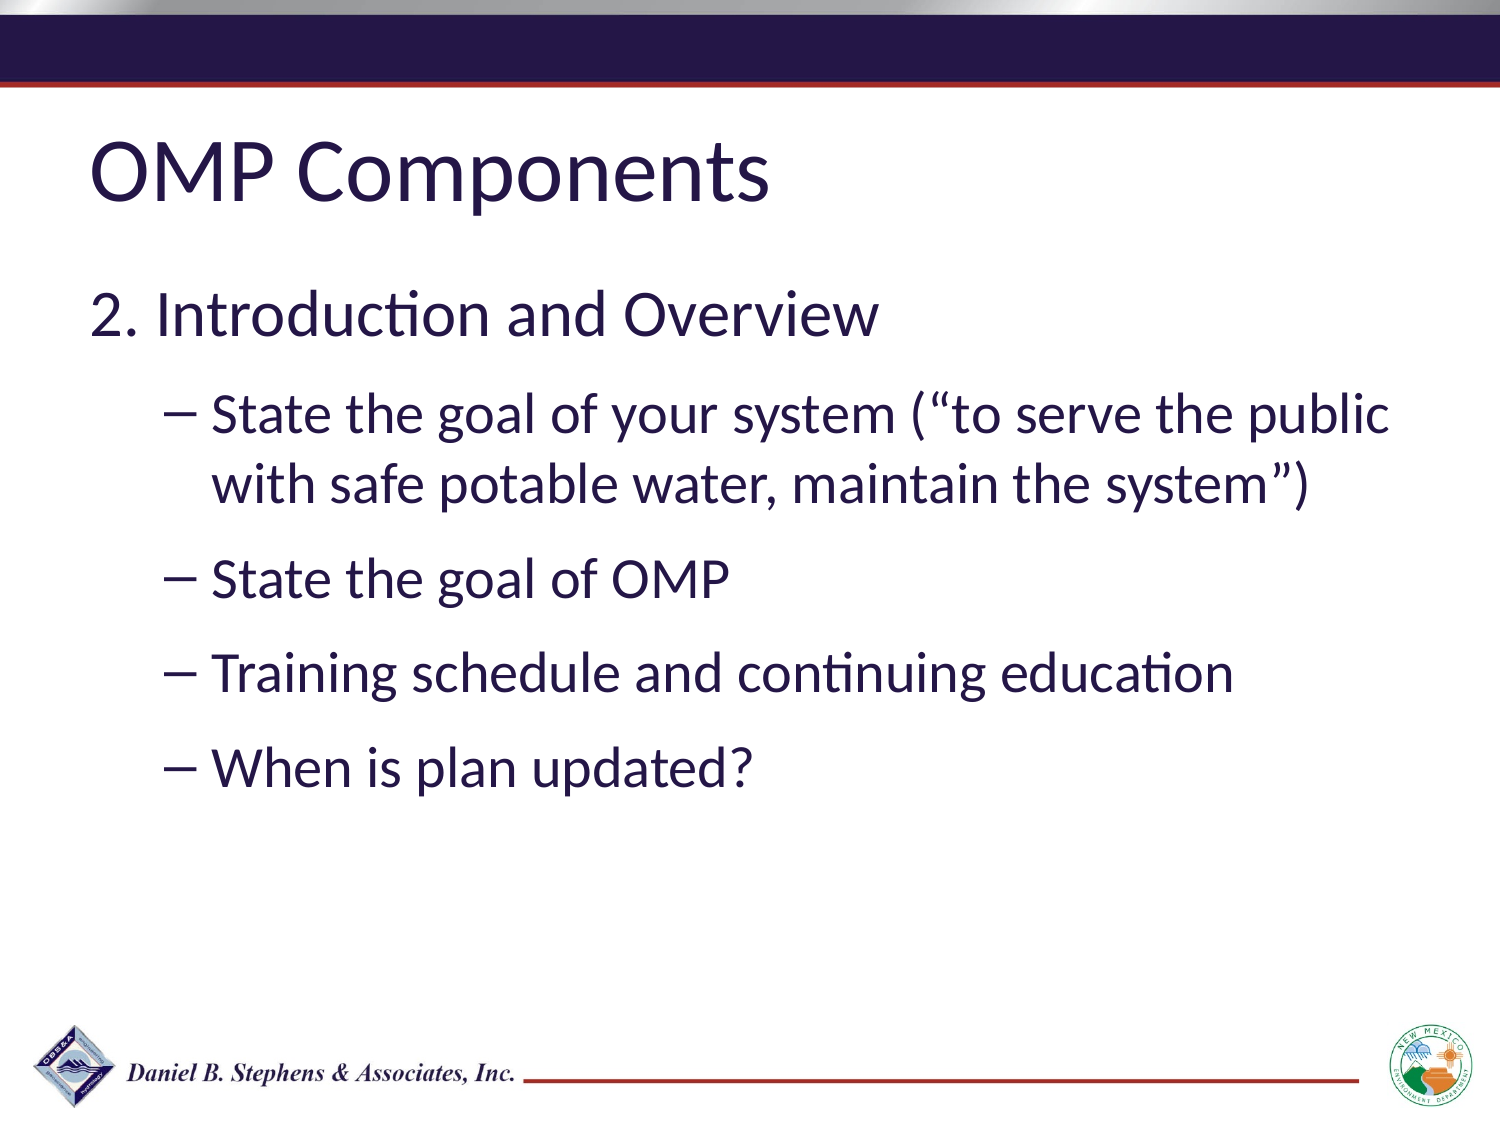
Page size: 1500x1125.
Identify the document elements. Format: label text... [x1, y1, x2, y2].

picture [33, 1025, 1360, 1108]
text_box OMP Components [74, 92, 1425, 238]
text_box 2. Introduction and Overview State the goal of your system (“to serve the public with safe potable water, maintain the system”) State the goal of OMP Training schedule and continuing education When is plan updated? [74, 262, 1425, 1005]
picture [1387, 1022, 1474, 1108]
picture [0, 0, 1500, 88]
